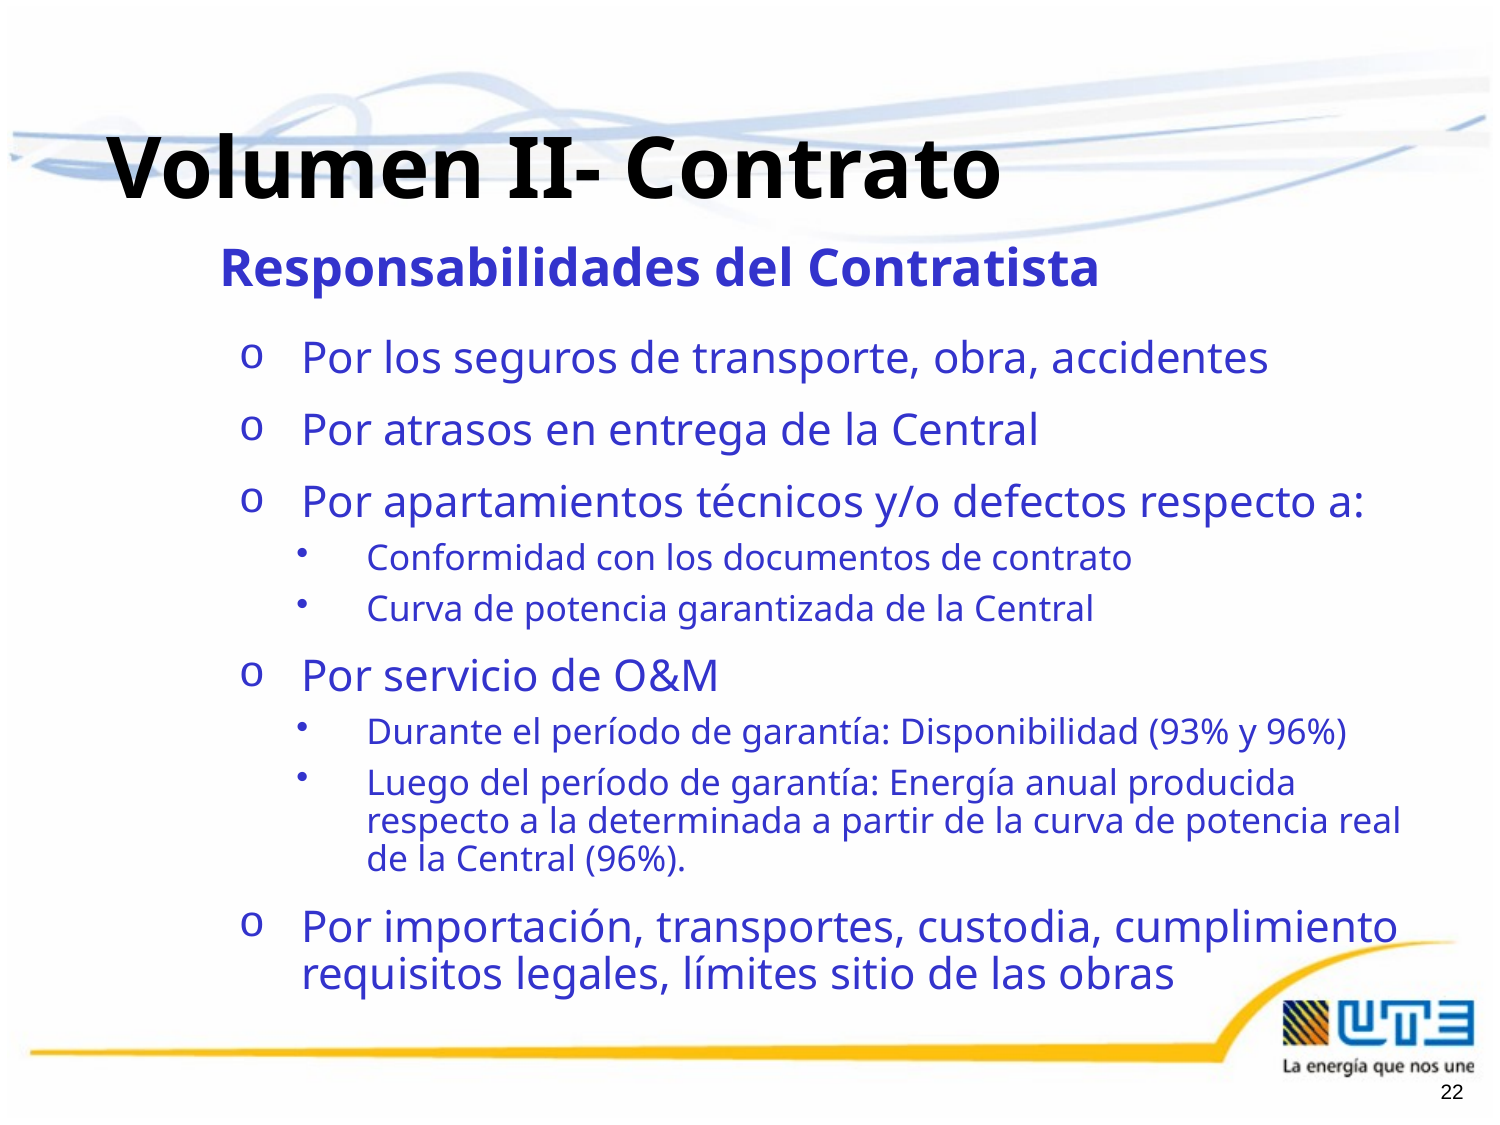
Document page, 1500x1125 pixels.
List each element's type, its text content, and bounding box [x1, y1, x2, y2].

list Responsabilidades del Contratista Por los seguros de transporte, obra, accidentes Por atrasos en entrega de la Central Por apartamientos técnicos y/o defectos respecto a: Conformidad con los documentos de contrato Curva de potencia garantizada de la Central Por servicio de O&M Durante el período de garantía: Disponibilidad (93% y 96%) Luego del período de garantía: Energía anual producida respecto a la determinada a partir de la curva de potencia real de la Central (96%). Por importación, transportes, custodia, cumplimiento requisitos legales, límites sitio de las obras [163, 235, 1419, 1032]
title Volumen II- Contrato [91, 93, 1442, 235]
slide_number 22 [1418, 1051, 1479, 1112]
picture [7, 6, 1493, 1118]
